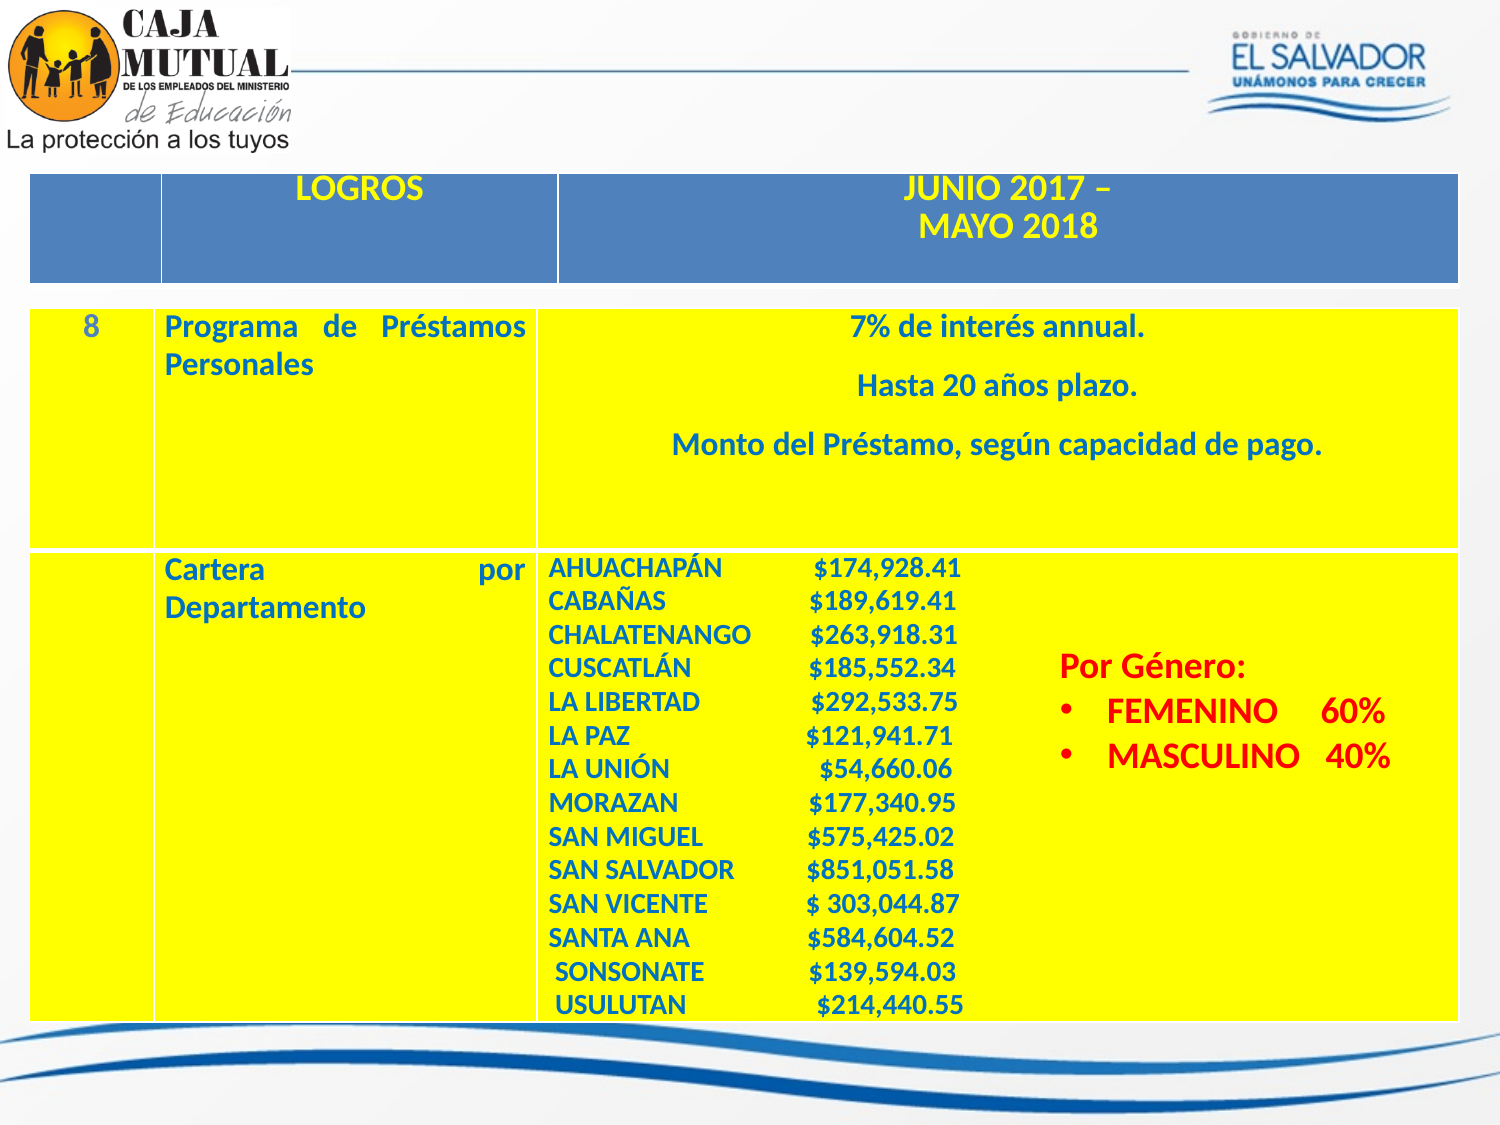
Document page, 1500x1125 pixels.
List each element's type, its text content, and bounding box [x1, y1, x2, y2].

table_header JUNIO 2017 – MAYO 2018 [559, 174, 1458, 283]
table_header Programa de Préstamos Personales [155, 309, 536, 548]
table_header 8 [30, 309, 153, 548]
table_cell Cartera por Departamento [155, 553, 536, 1021]
table_header [30, 174, 161, 283]
text_box Por Género: FEMENINO 60% MASCULINO 40% [1045, 633, 1424, 784]
picture [0, 0, 1500, 1125]
table_header LOGROS [162, 174, 557, 283]
table_cell AHUACHAPÁN $174,928.41 CABAÑAS $189,619.41 CHALATENANGO $263,918.31 CUSCATLÁN $185,552.34 LA LIBERTAD $292,533.75 LA PAZ $121,941.71 LA UNIÓN $54,660.06 MORAZAN $177,340.95 SAN MIGUEL $575,425.02 SAN SALVADOR $851,051.58 SAN VICENTE $ 303,044.87 SANTA ANA $584,604.52 SONSONATE $139,594.03 USULUTAN $214,440.55 [538, 553, 1458, 1021]
table_header 7% de interés annual. Hasta 20 años plazo. Monto del Préstamo, según capacidad de pago. [538, 309, 1458, 548]
table_cell [30, 553, 153, 1021]
